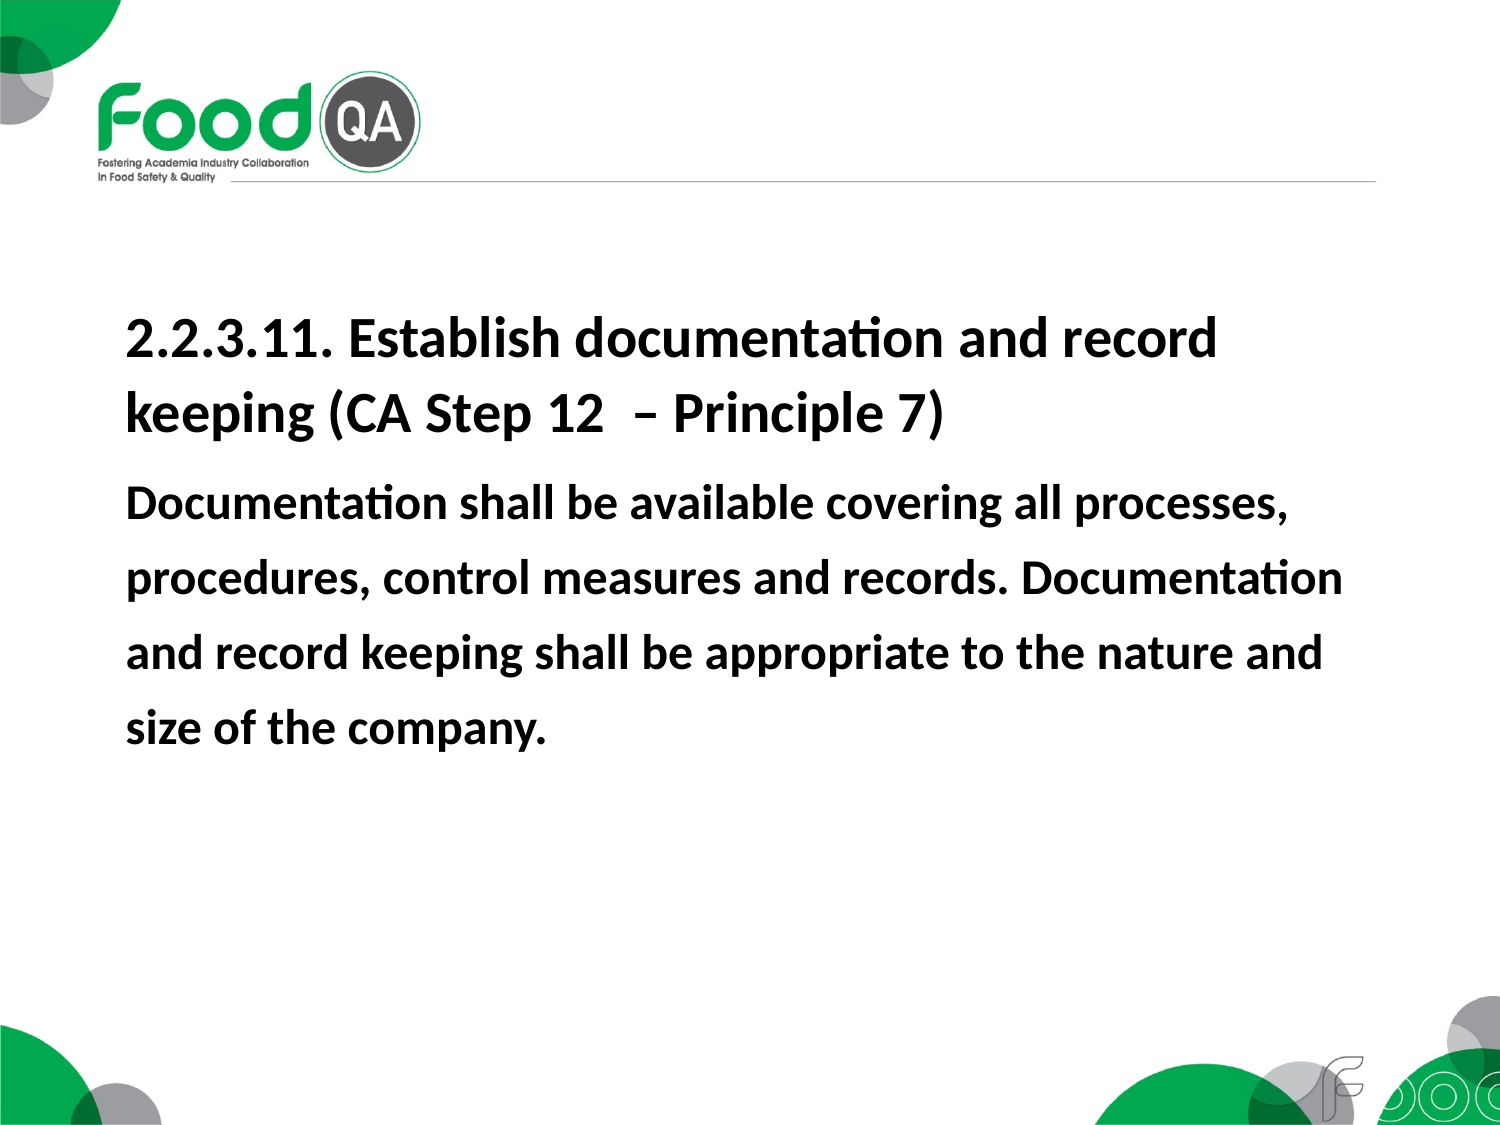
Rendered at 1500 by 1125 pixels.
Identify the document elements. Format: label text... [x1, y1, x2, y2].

picture [0, 0, 1497, 188]
subtitle 2.2.3.11. Establish documentation and record keeping (CA Step 12 – Principle 7) Documentation shall be available covering all processes, procedures, control measures and records. Documentation and record keeping shall be appropriate to the nature and size of the company. [110, 200, 1400, 983]
picture [0, 984, 1500, 1125]
